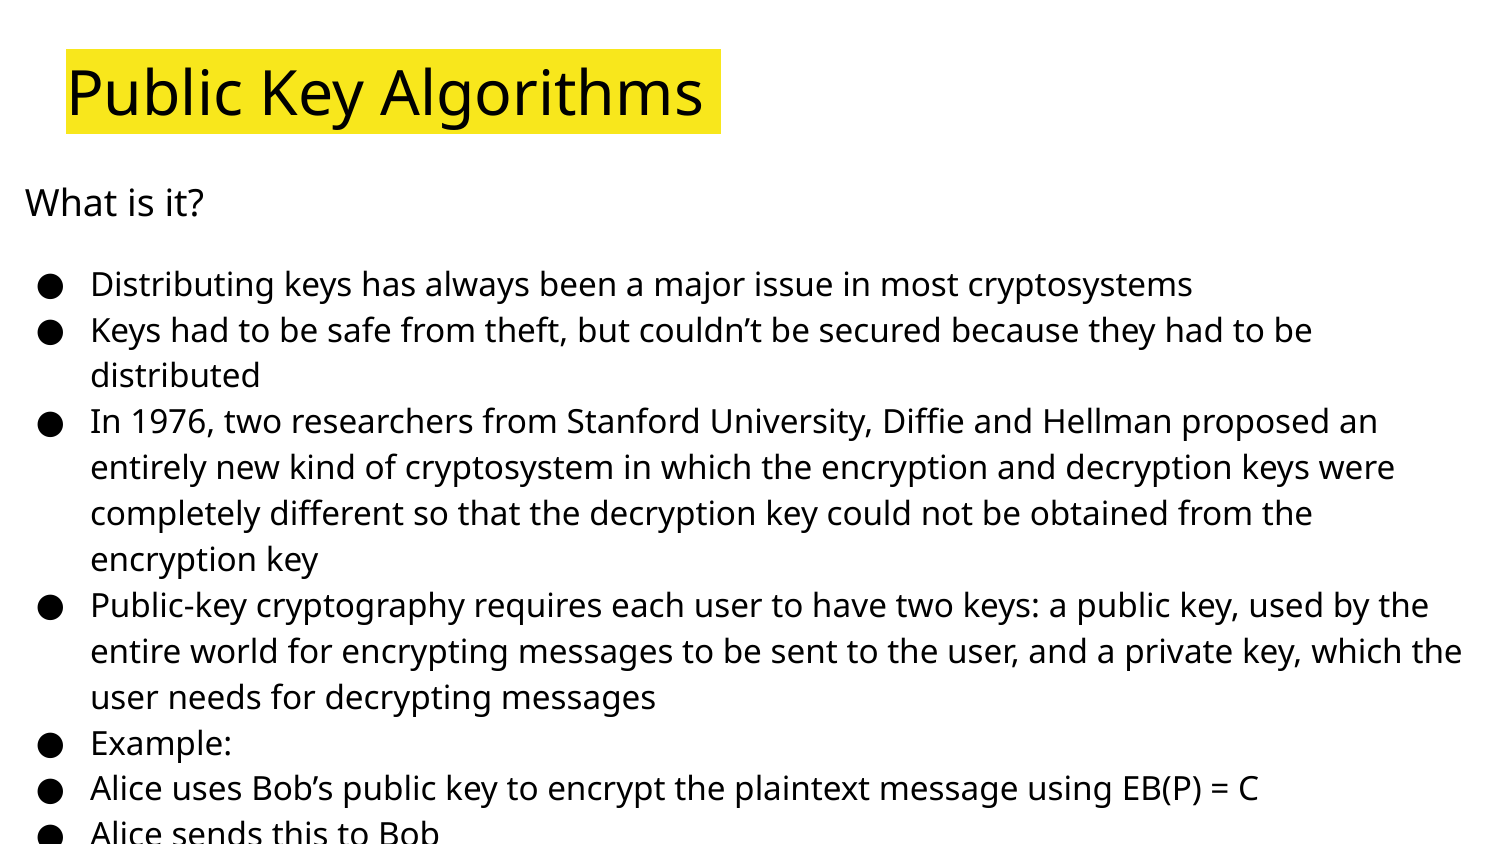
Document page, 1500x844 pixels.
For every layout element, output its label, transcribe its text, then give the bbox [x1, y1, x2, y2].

list What is it? Distributing keys has always been a major issue in most cryptosystems Keys had to be safe from theft, but couldn’t be secured because they had to be distributed In 1976, two researchers from Stanford University, Diffie and Hellman proposed an entirely new kind of cryptosystem in which the encryption and decryption keys were completely different so that the decryption key could not be obtained from the encryption key Public-key cryptography requires each user to have two keys: a public key, used by the entire world for encrypting messages to be sent to the user, and a private key, which the user needs for decrypting messages Example: Alice uses Bob’s public key to encrypt the plaintext message using EB(P) = C Alice sends this to Bob Bob uses his private key to decrypt the ciphertext message using DB(C) = DB(EB(P)) = P [0, 156, 1500, 844]
title Public Key Algorithms [51, 38, 1449, 133]
